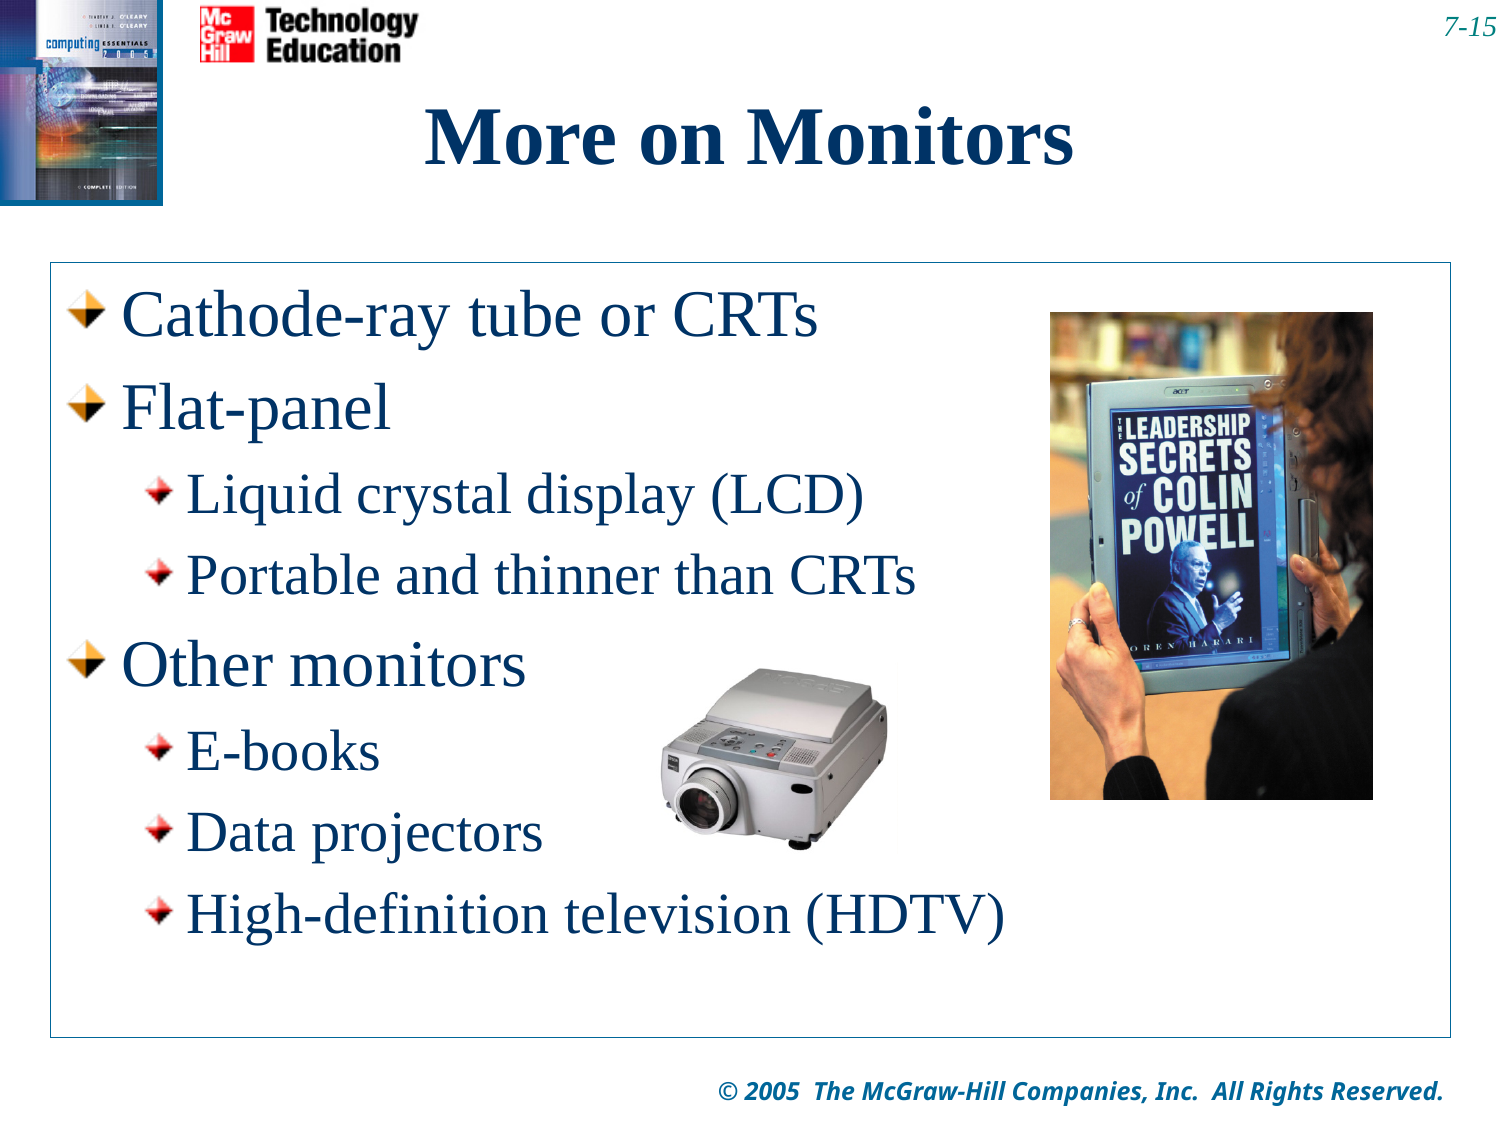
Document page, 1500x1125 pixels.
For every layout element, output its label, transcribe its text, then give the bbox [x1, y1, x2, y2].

title More on Monitors [75, 37, 1425, 225]
picture [0, 0, 156, 199]
list Cathode-ray tube or CRTs Flat-panel Liquid crystal display (LCD) Portable and thinner than CRTs Other monitors E-books Data projectors High-definition television (HDTV) [50, 262, 1451, 1038]
picture [140, 471, 177, 509]
picture [65, 638, 108, 681]
picture [65, 288, 108, 331]
picture [200, 0, 427, 37]
picture [1049, 312, 1373, 801]
picture [140, 553, 177, 590]
picture [140, 728, 177, 765]
slide_number 7-15 [1412, 0, 1500, 50]
picture [649, 662, 899, 854]
picture [140, 891, 177, 929]
picture [65, 382, 108, 425]
picture [140, 809, 177, 847]
